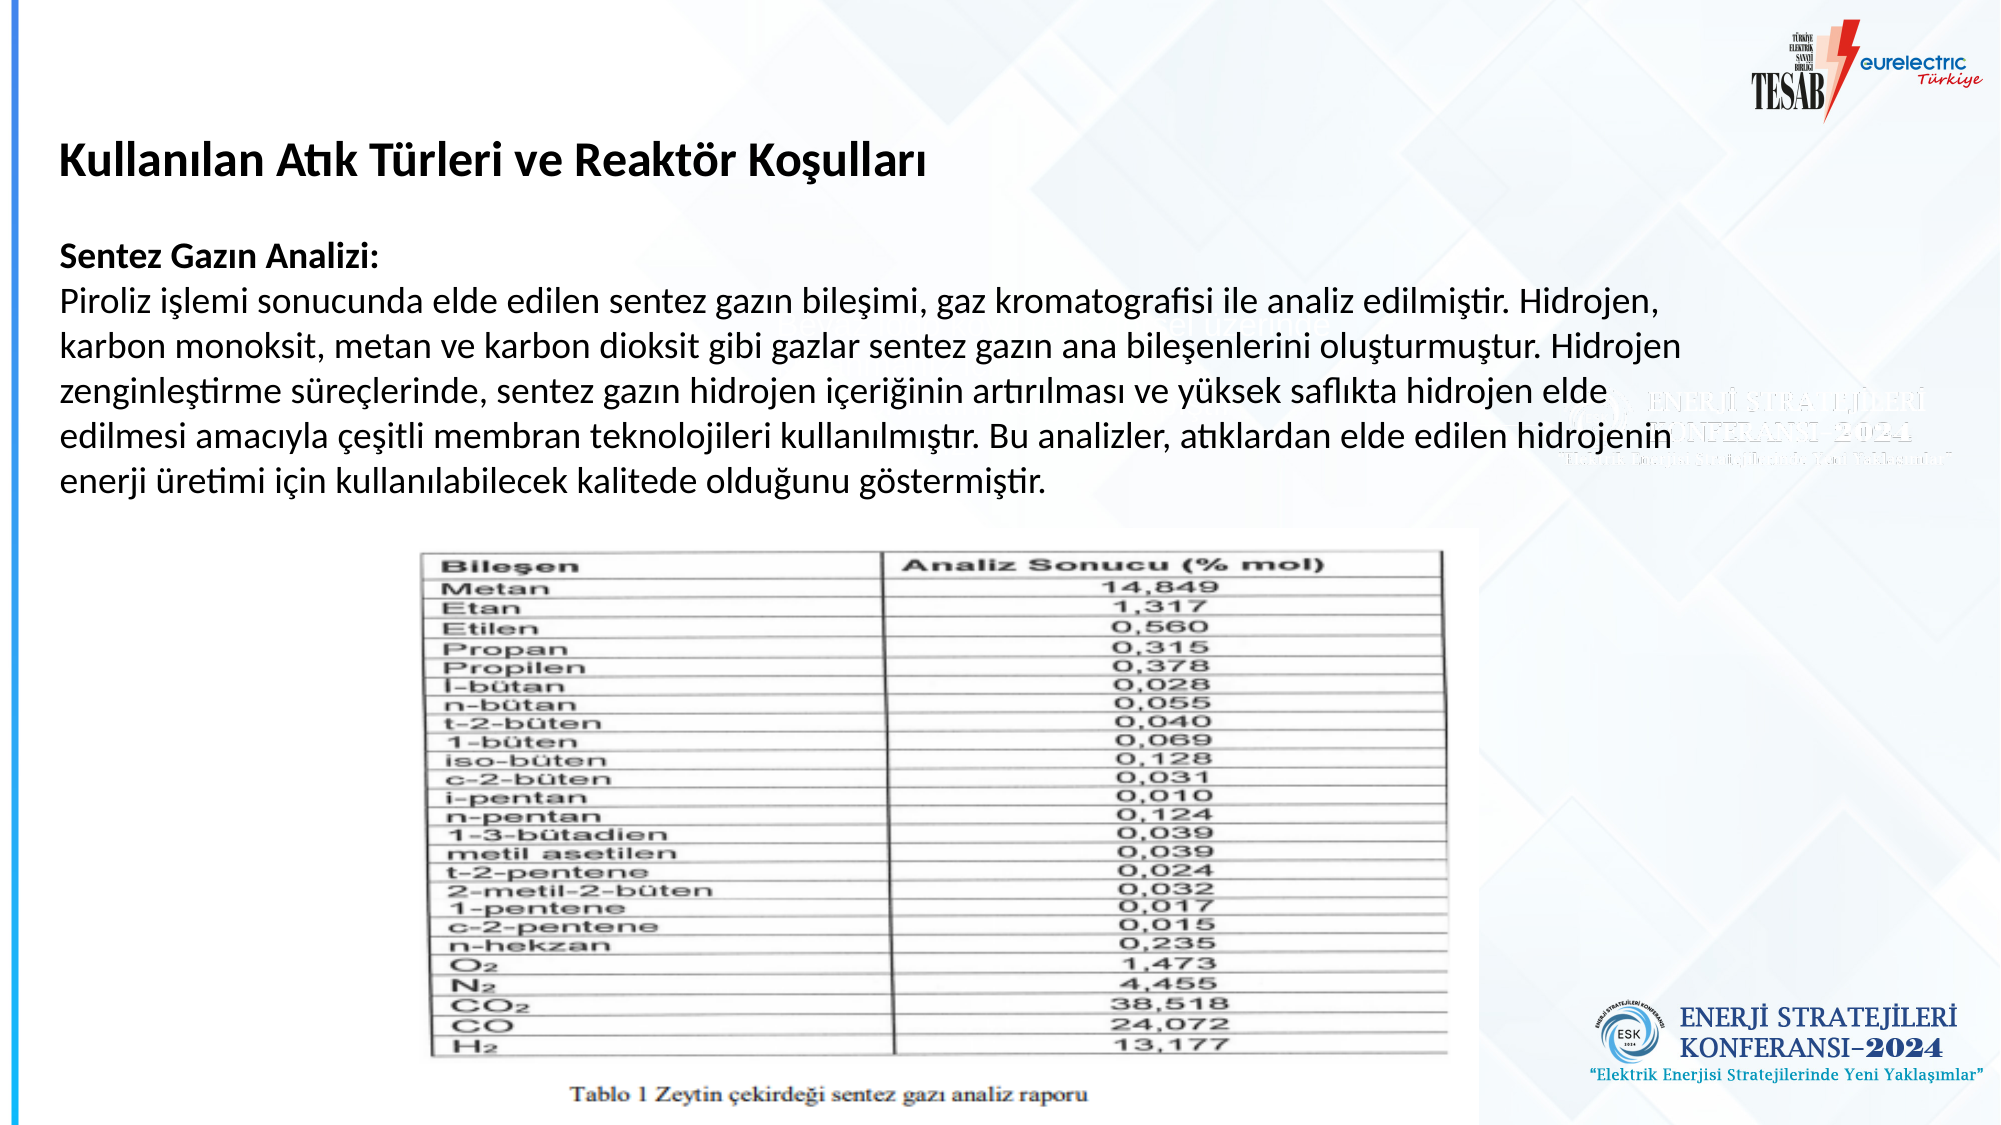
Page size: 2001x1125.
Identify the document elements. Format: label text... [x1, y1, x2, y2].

text_box Kullanılan Atık Türleri ve Reaktör Koşulları Sentez Gazın Analizi: Piroliz işlemi sonucunda elde edilen sentez gazın bileşimi, gaz kromatografisi ile analiz edilmiştir. Hidrojen, karbon monoksit, metan ve karbon dioksit gibi gazlar sentez gazın ana bileşenlerini oluşturmuştur. Hidrojen zenginleştirme süreçlerinde, sentez gazın hidrojen içeriğinin artırılması ve yüksek saflıkta hidrojen elde edilmesi amacıyla çeşitli membran teknolojileri kullanılmıştır. Bu analizler, atıklardan elde edilen hidrojenin enerji üretimi için kullanılabilecek kalitede olduğunu göstermiştir. [44, 118, 1749, 554]
picture [0, 0, 2001, 1125]
